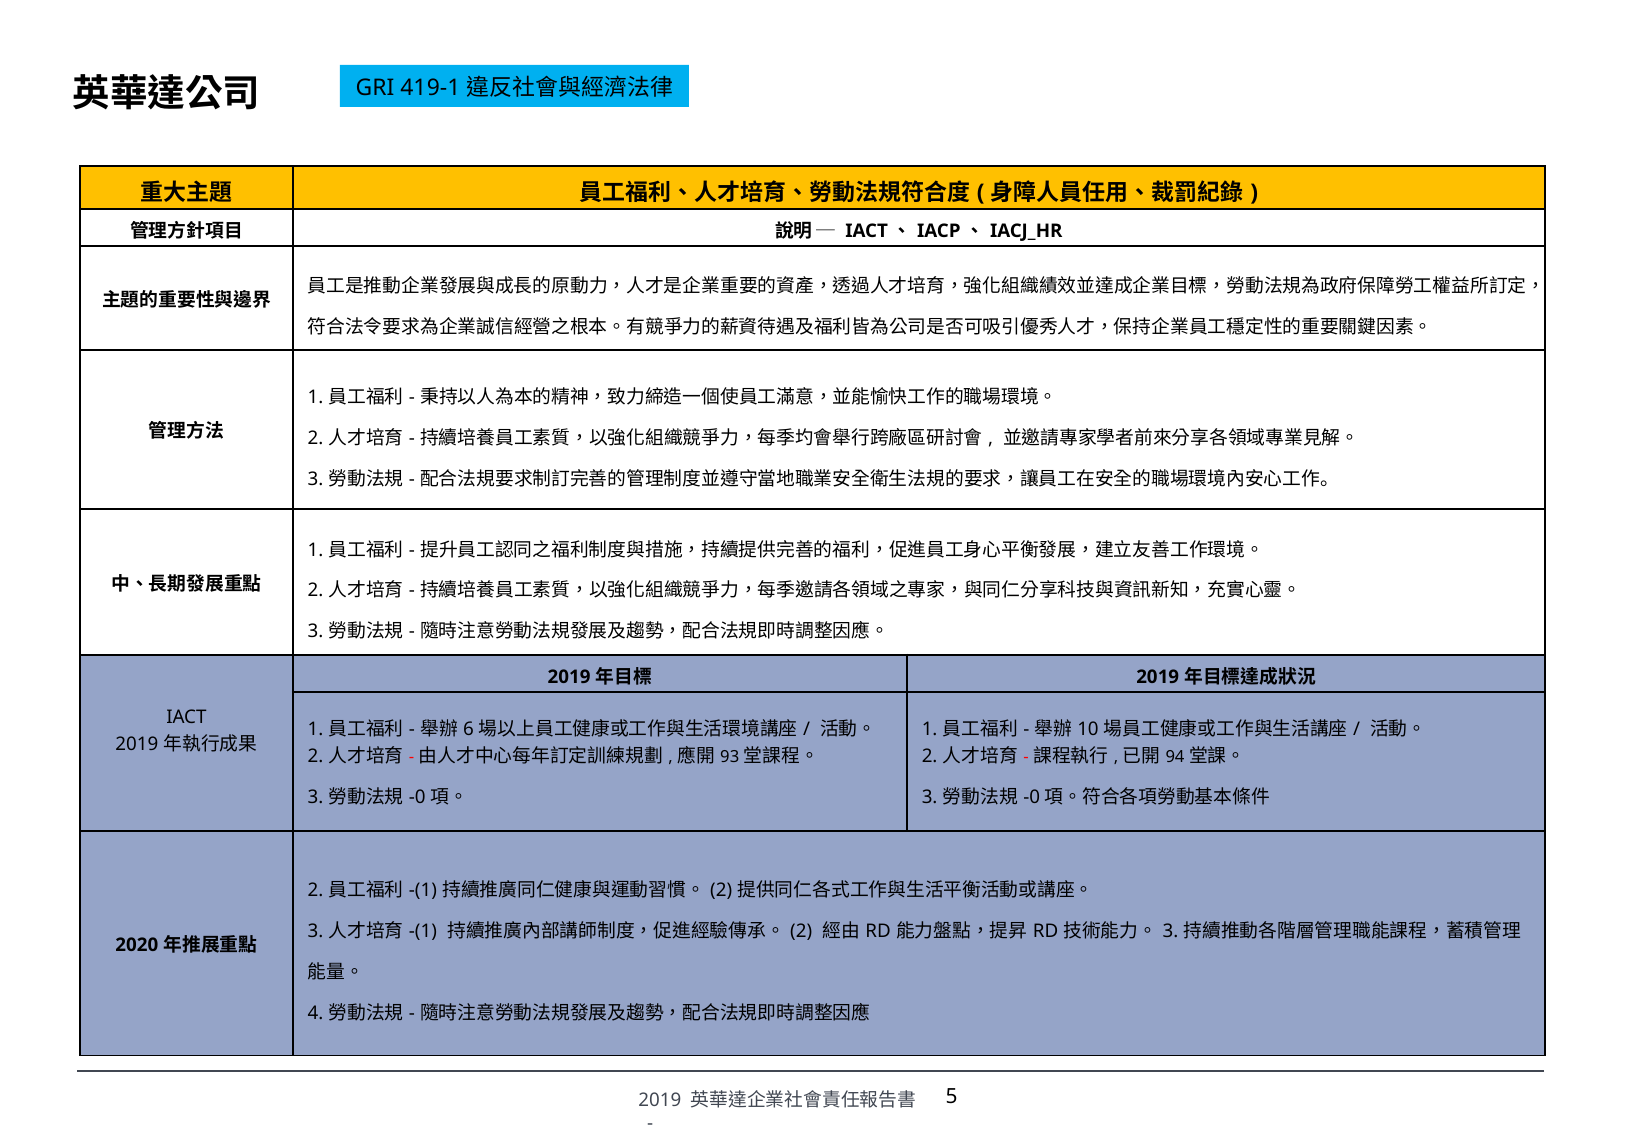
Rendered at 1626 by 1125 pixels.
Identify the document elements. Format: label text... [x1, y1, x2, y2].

table_cell 2019年目標 [294, 656, 906, 691]
table_cell 說明 ─ IACT、IACP、IACJ_HR [294, 210, 1544, 245]
table_cell 1.員工福利-提升員工認同之福利制度與措施，持續提供完善的福利，促進員工身心平衡發展，建立友善工作環境。 2.人才培育-持續培養員工素質，以強化組織競爭力，每季邀請各領域之專家，與同仁分享科技與資訊新知，充實心靈。 3.勞動法規-隨時注意勞動法規發展及趨勢，配合法規即時調整因應。 [294, 510, 1544, 654]
table_cell 1.員工福利-秉持以人為本的精神，致力締造一個使員工滿意，並能愉快工作的職場環境。 2.人才培育-持續培養員工素質，以強化組織競爭力，每季圴會舉行跨廠區研討會, 並邀請專家學者前來分享各領域專業見解。 3.勞動法規-配合法規要求制訂完善的管理制度並遵守當地職業安全衛生法規的要求，讓員工在安全的職場環境內安心工作。 [294, 351, 1544, 508]
table_cell 2.員工福利-(1)持續推廣同仁健康與運動習慣。(2)提供同仁各式工作與生活平衡活動或講座。 3.人才培育-(1) 持續推廣內部講師制度，促進經驗傳承。(2) 經由RD能力盤點，提昇RD技術能力。3.持續推動各階層管理職能課程，蓄積管理能量。 4.勞動法規-隨時注意勞動法規發展及趨勢，配合法規即時調整因應 [294, 832, 1544, 1055]
table_cell 主題的重要性與邊界 [81, 247, 292, 349]
table_cell 1.員工福利-舉辦10場員工健康或工作與生活講座/ 活動。 2.人才培育-課程執行,已開94堂課。 3.勞動法規-0項。符合各項勞動基本條件 [908, 693, 1544, 830]
text_box GRI 419-1違反社會與經濟法律 [339, 64, 689, 107]
table_header 員工福利、人才培育、勞動法規符合度(身障人員任用、裁罰紀錄) [294, 167, 1544, 208]
table_cell 1.員工福利-舉辦6場以上員工健康或工作與生活環境講座/ 活動。 2.人才培育-由人才中心每年訂定訓練規劃,應開93堂課程。 3.勞動法規-0項。 [294, 693, 906, 830]
table_cell 2020年推展重點 [81, 832, 292, 1055]
table_cell 2019年目標達成狀況 [908, 656, 1544, 691]
table_cell IACT 2019年執行成果 [81, 656, 292, 830]
table_cell 員工是推動企業發展與成長的原動力，人才是企業重要的資產，透過人才培育，​強化組織績效並達成企業目標，勞動法規為政府保障勞工權益所訂定，符合法令要求為企業誠信經營之根本。有競爭力的薪資待遇及福利皆為公司是否可吸引優秀人才，保持企業員工穩定性的重要關鍵因素。 [294, 247, 1544, 349]
table_cell 管理方法 [81, 351, 292, 508]
table_cell 中、長期發展重點 [81, 510, 292, 654]
table_header 重大主題 [81, 167, 292, 208]
title 英華達公司 [57, 45, 470, 138]
table_cell 管理方針項目 [81, 210, 292, 245]
